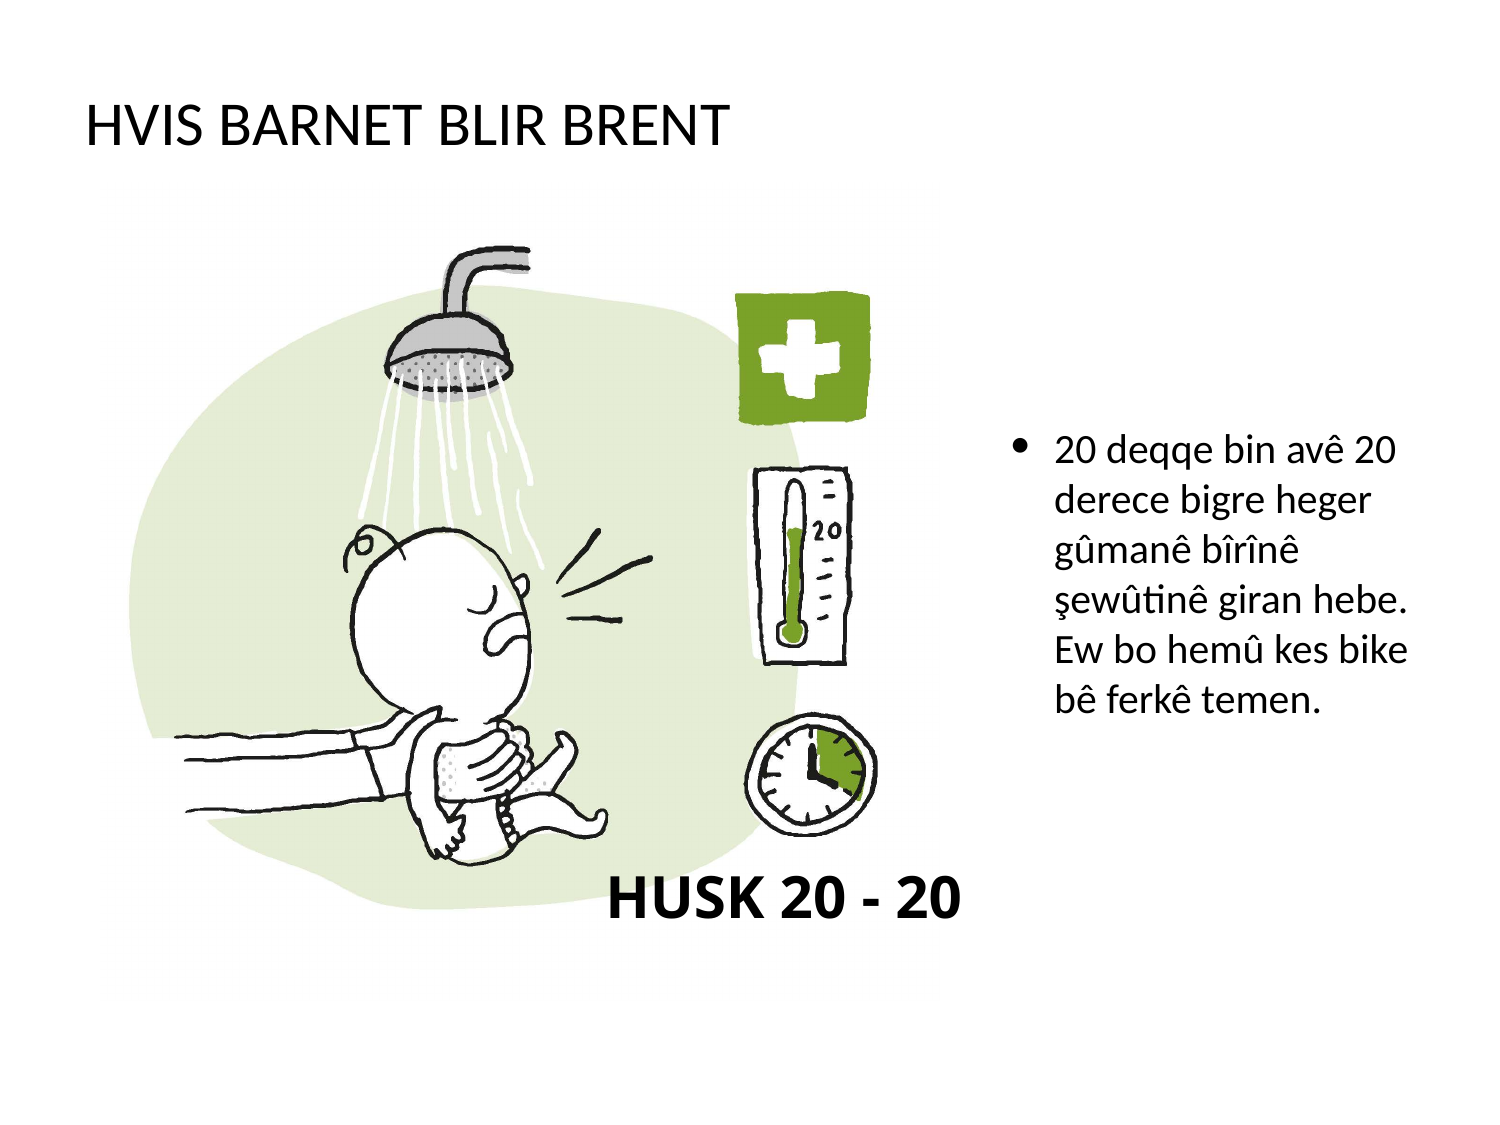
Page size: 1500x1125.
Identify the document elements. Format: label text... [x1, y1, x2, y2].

picture [100, 182, 941, 1001]
text_box HUSK 20 - 20 [945, 852, 1010, 938]
text_box 20 deqqe bin avê 20 derece bigre heger gûmanê bîrînê şewûtinê giran hebe. Ew bo hemû kes bike bê ferkê temen. [1009, 160, 1442, 1031]
title Hvis barnet blir brent [85, 82, 1412, 183]
